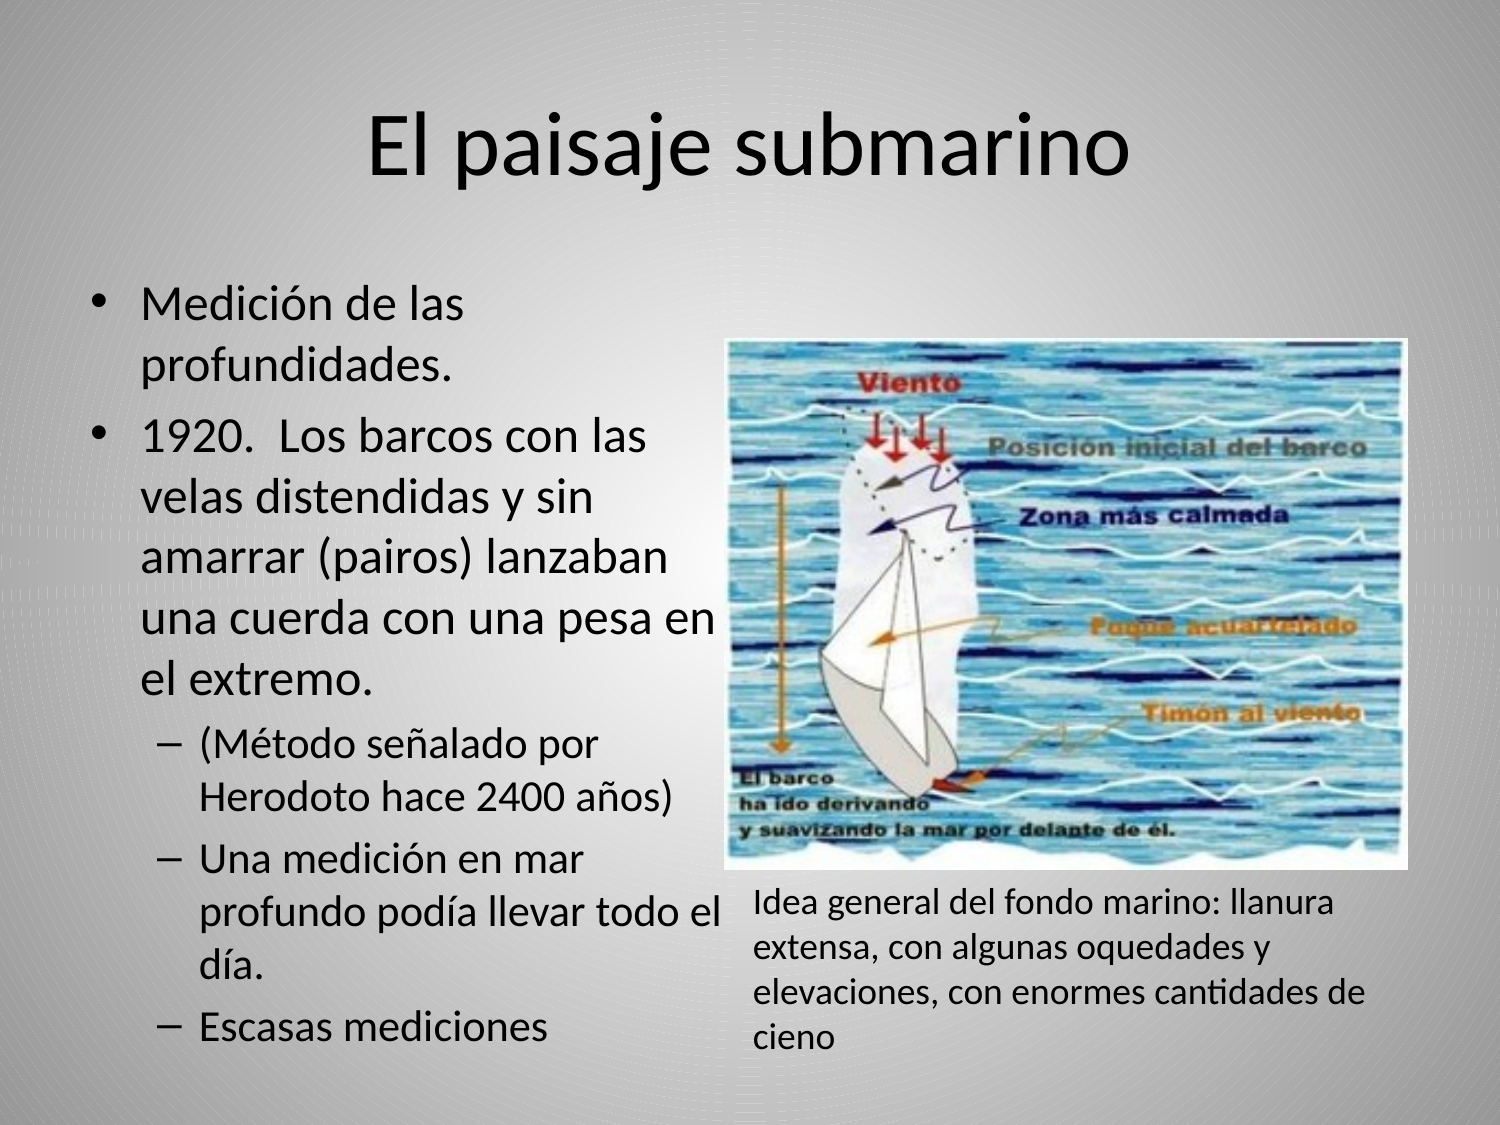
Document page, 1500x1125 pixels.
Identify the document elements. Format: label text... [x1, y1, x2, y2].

list Medición de las profundidades. 1920. Los barcos con las velas distendidas y sin amarrar (pairos) lanzaban una cuerda con una pesa en el extremo. (Método señalado por Herodoto hace 2400 años) Una medición en mar profundo podía llevar todo el día. Escasas mediciones [75, 262, 739, 1059]
text_box Idea general del fondo marino: llanura extensa, con algunas oquedades y elevaciones, con enormes cantidades de cieno [738, 878, 1400, 1065]
title El paisaje submarino [75, 45, 1425, 233]
picture [724, 337, 1409, 870]
